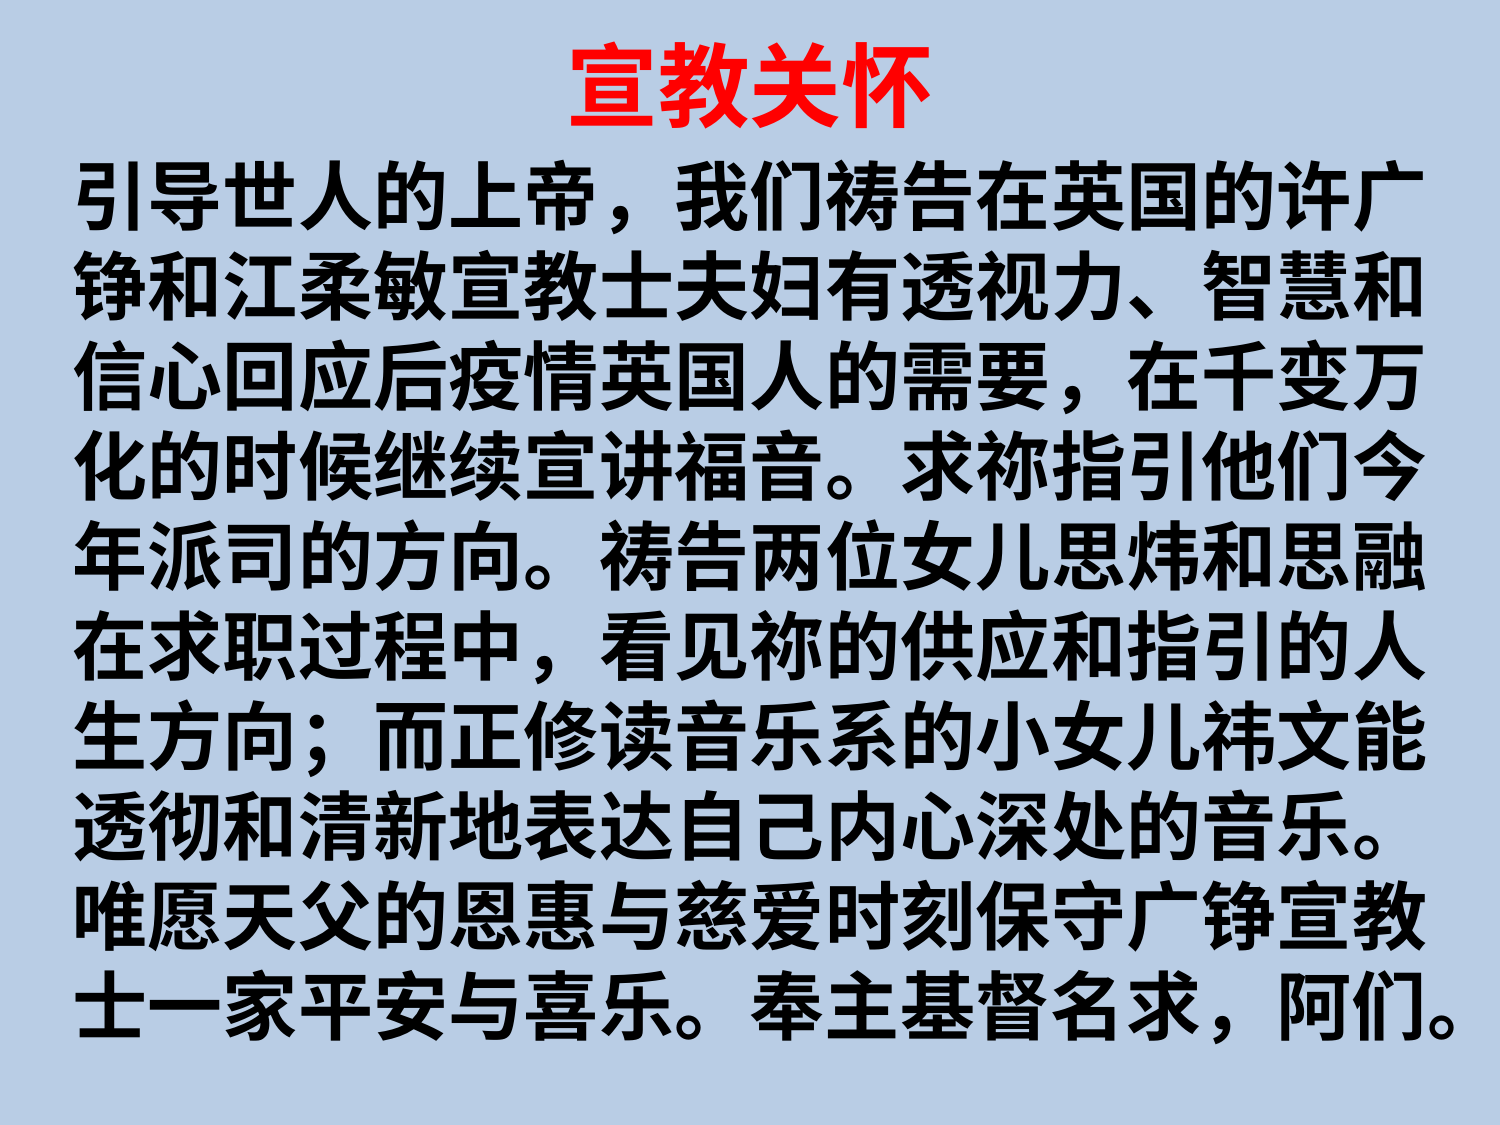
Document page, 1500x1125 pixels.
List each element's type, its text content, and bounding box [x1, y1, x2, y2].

text_box 宣教关怀 [0, 31, 1500, 137]
list 引导世人的上帝，我们祷告在英国的许广铮和江柔敏宣教士夫妇有透视力、智慧和信心回应后疫情英国人的需要，在千变万化的时候继续宣讲福音。求祢指引他们今年派司的方向。祷告两位女儿思炜和思融在求职过程中，看见祢的供应和指引的人生方向；而正修读音乐系的小女儿祎文能透彻和清新地表达自己内心深处的音乐。唯愿天父的恩惠与慈爱时刻保守广铮宣教士一家平安与喜乐。奉主基督名求，阿们。 [57, 141, 1443, 1092]
